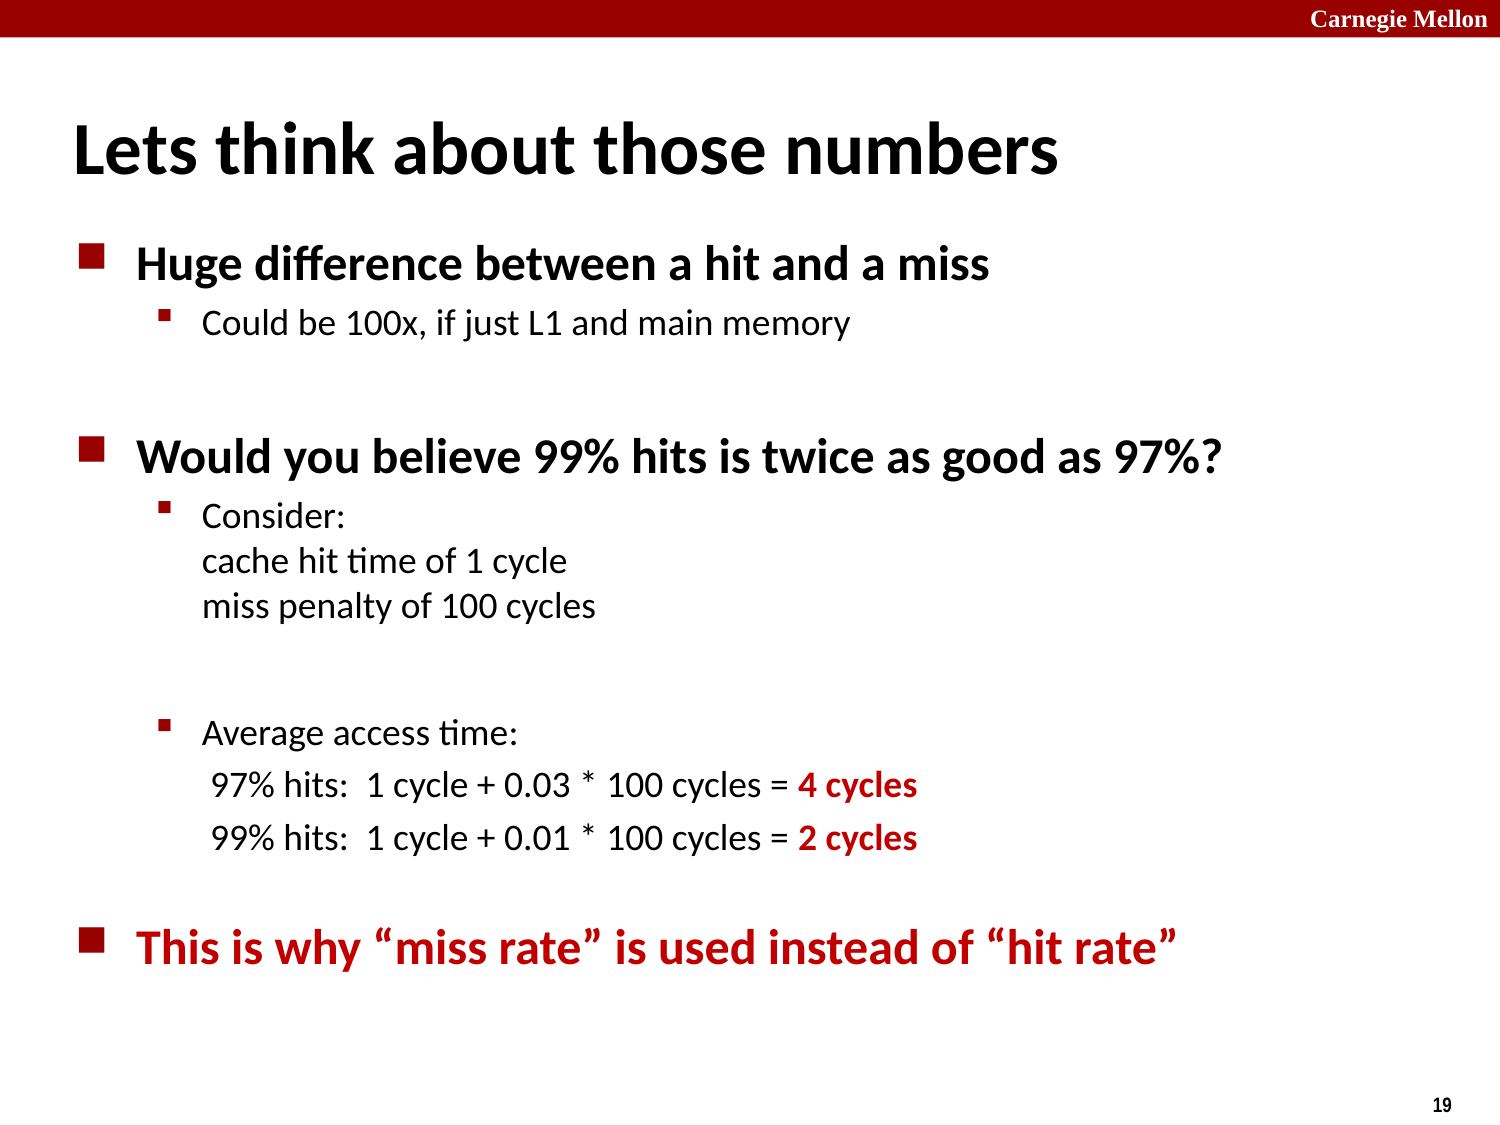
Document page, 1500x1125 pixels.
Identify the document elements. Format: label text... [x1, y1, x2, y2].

title Lets think about those numbers [58, 71, 1305, 197]
list Huge difference between a hit and a miss Could be 100x, if just L1 and main memory Would you believe 99% hits is twice as good as 97%? Consider: cache hit time of 1 cycle miss penalty of 100 cycles Average access time: 97% hits: 1 cycle + 0.03 * 100 cycles = 4 cycles 99% hits: 1 cycle + 0.01 * 100 cycles = 2 cycles This is why “miss rate” is used instead of “hit rate” [64, 223, 1361, 1040]
